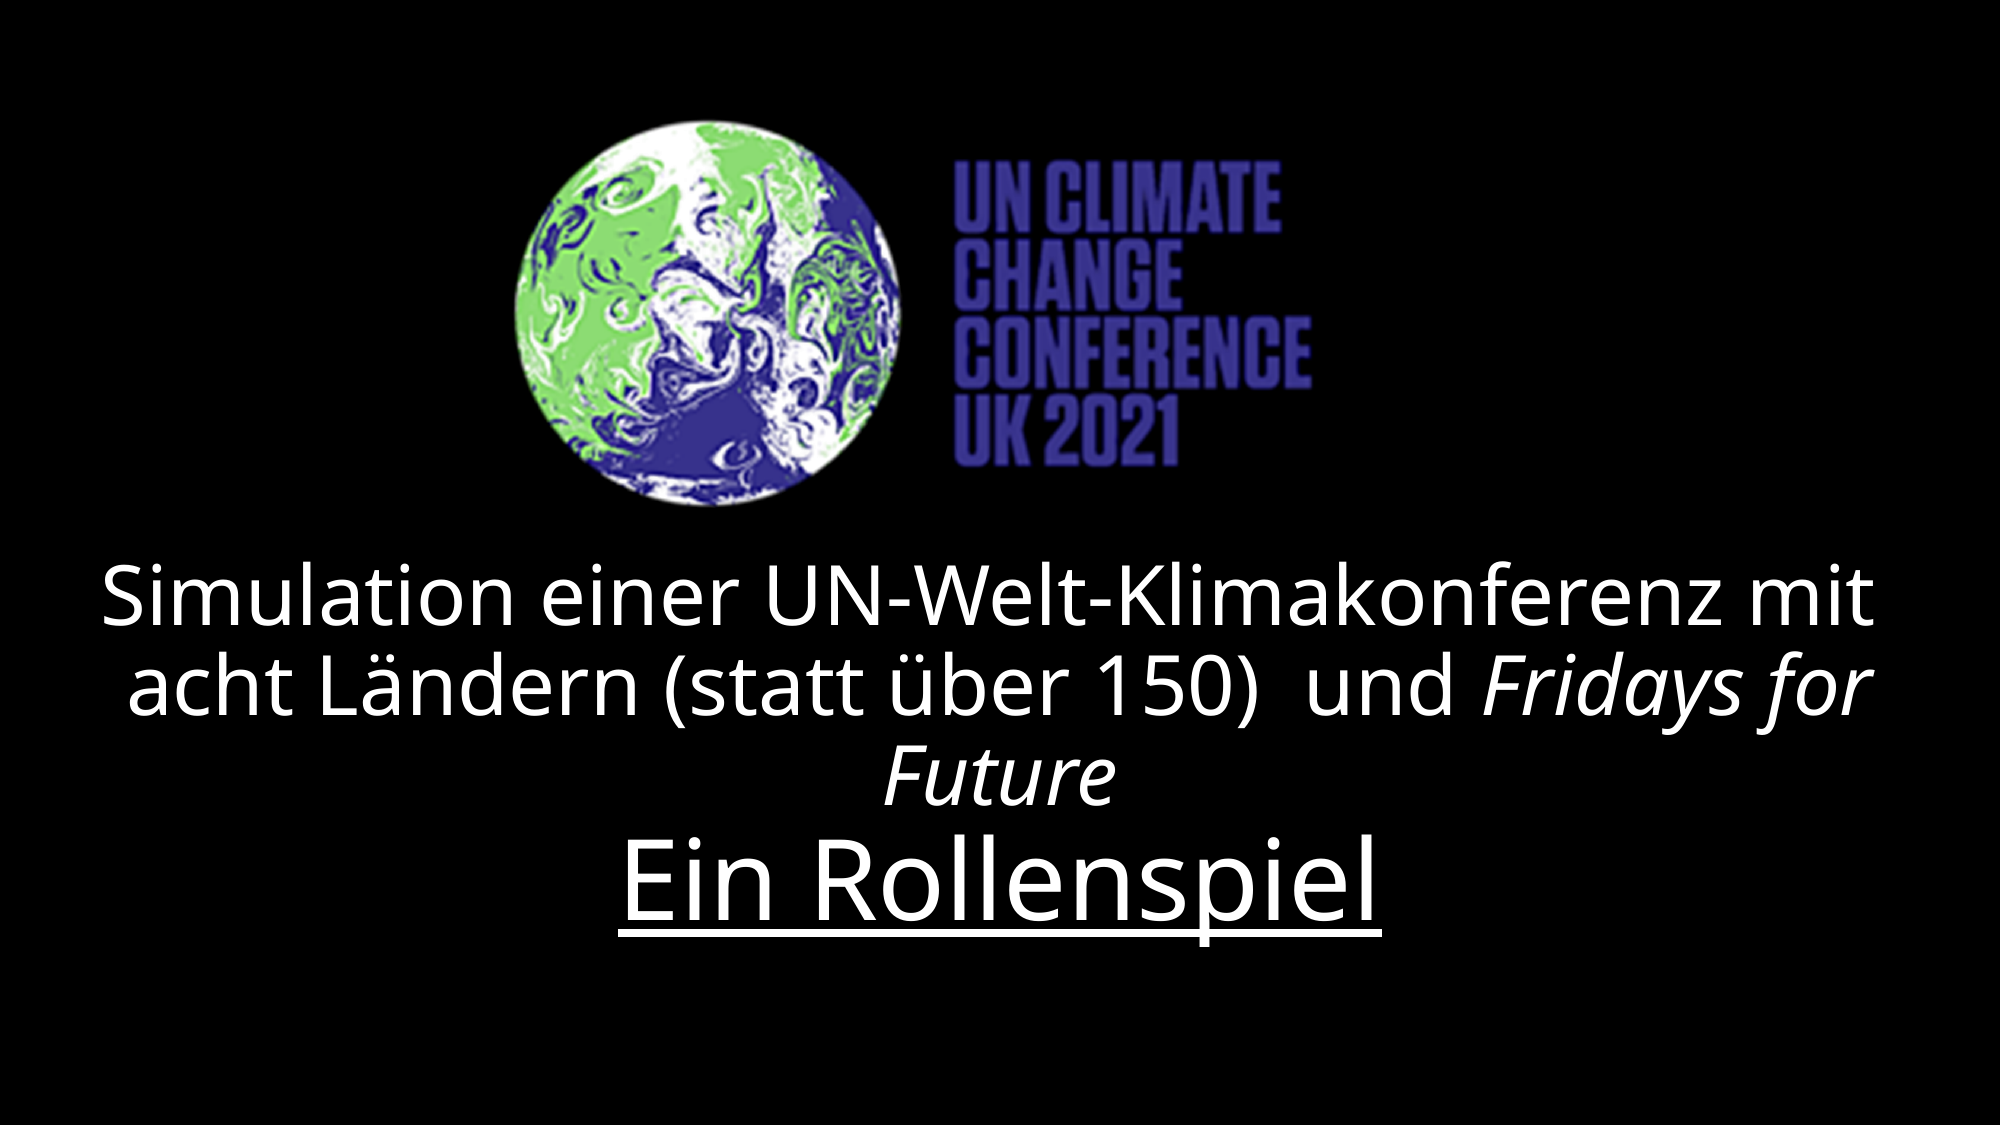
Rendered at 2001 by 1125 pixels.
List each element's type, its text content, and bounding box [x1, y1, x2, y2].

picture [467, 108, 1359, 508]
title Simulation einer UN-Welt-Klimakonferenz mit acht Ländern (statt über 150) und Fridays for Future Ein Rollenspiel [69, 490, 1931, 1008]
